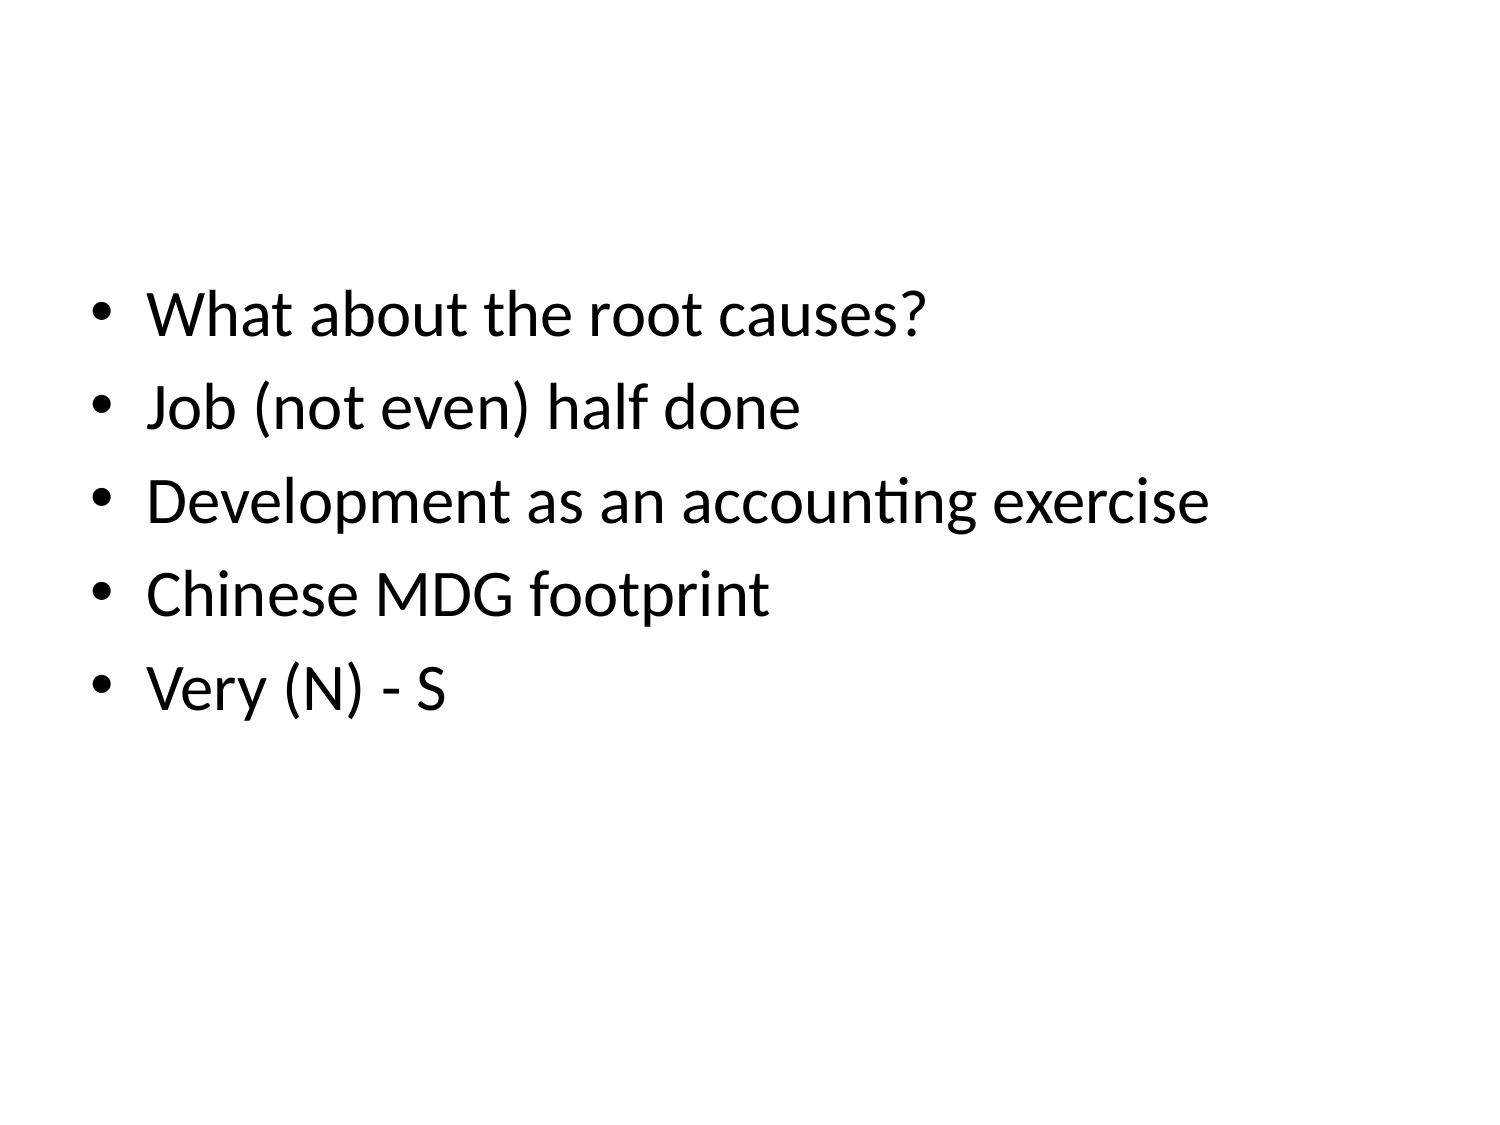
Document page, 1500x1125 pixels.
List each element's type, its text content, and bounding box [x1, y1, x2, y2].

list What about the root causes? Job (not even) half done Development as an accounting exercise Chinese MDG footprint Very (N) - S [75, 262, 1425, 1005]
